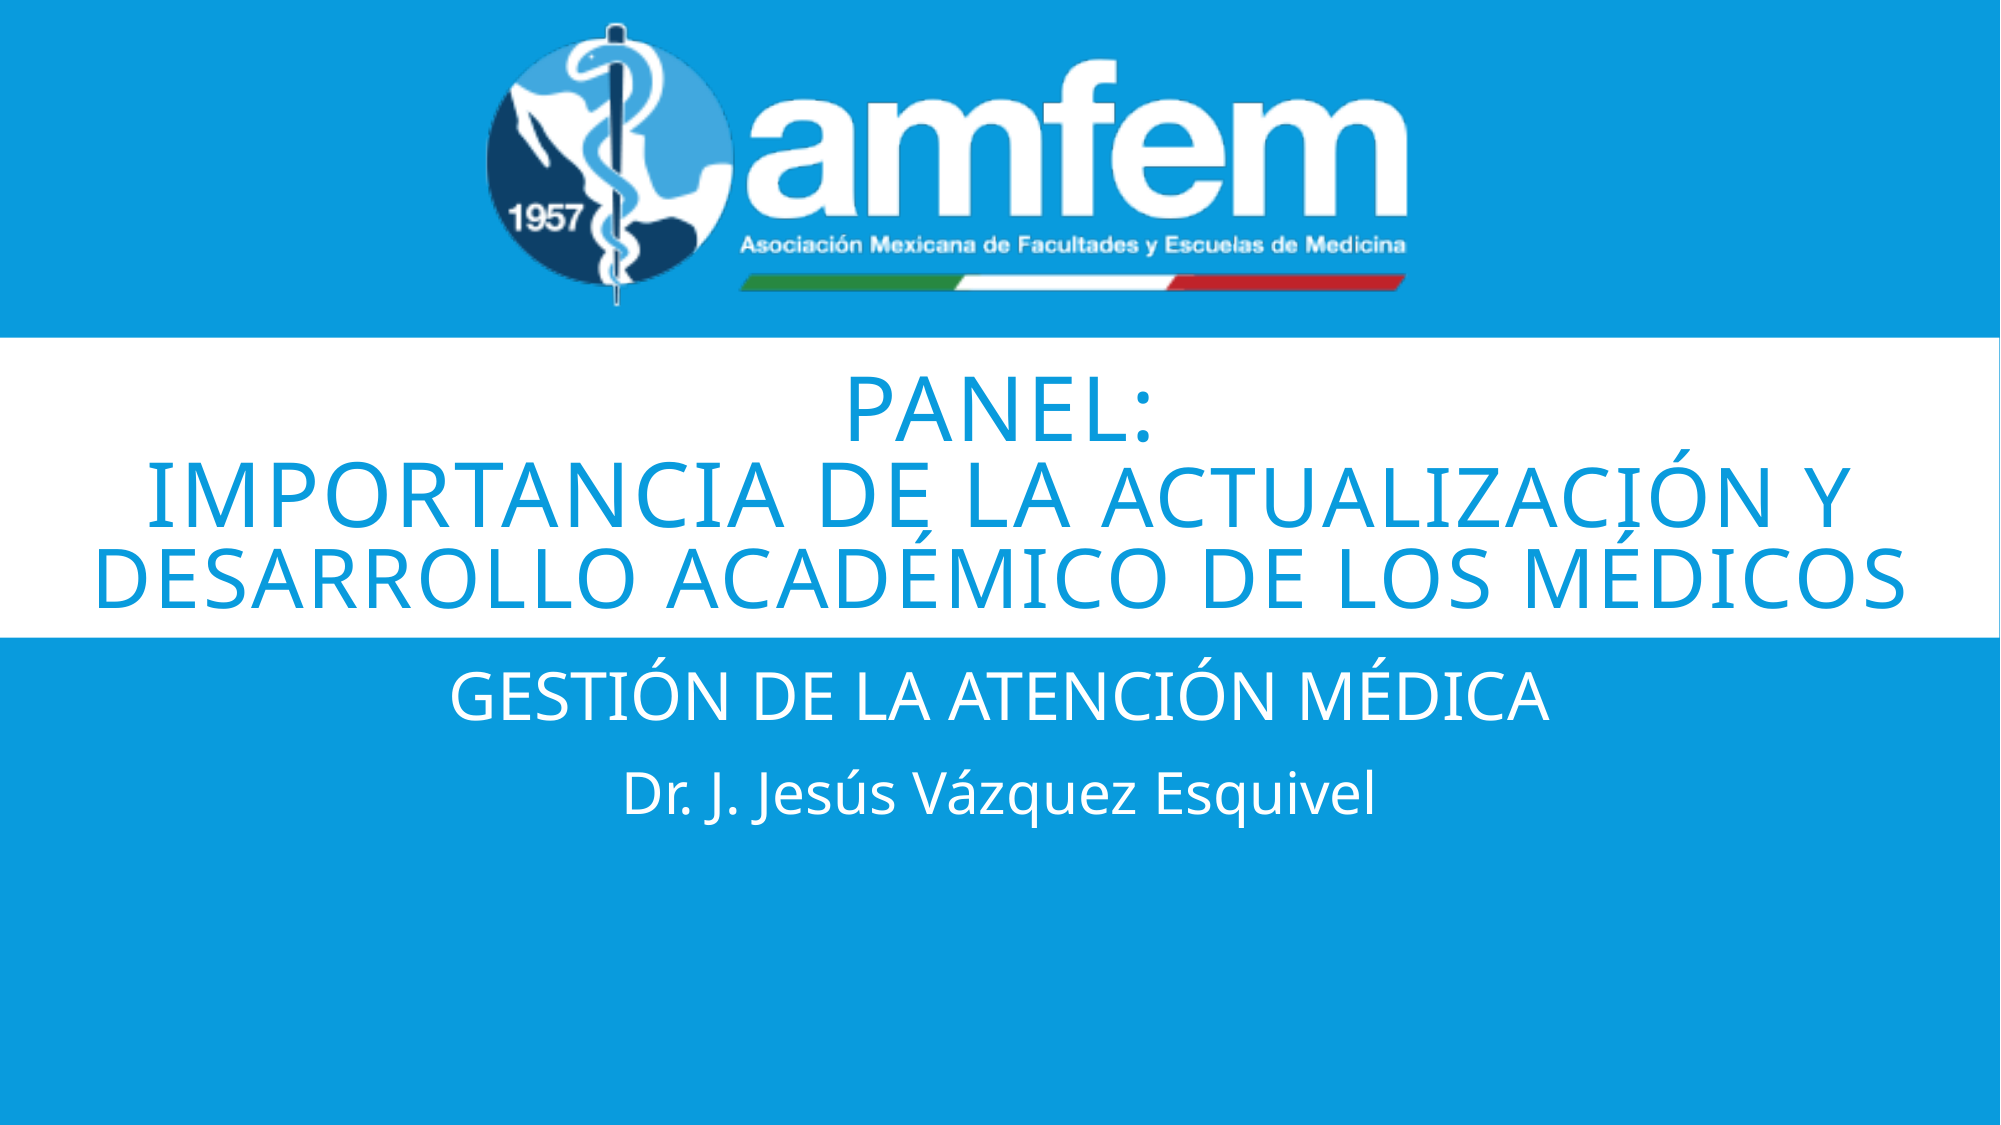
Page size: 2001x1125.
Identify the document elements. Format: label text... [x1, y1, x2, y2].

picture [870, 235, 976, 253]
picture [984, 235, 1010, 253]
picture [486, 23, 734, 306]
picture [1019, 235, 1139, 253]
picture [747, 98, 857, 219]
picture [1145, 240, 1158, 258]
picture [1355, 235, 1407, 253]
picture [740, 234, 862, 253]
picture [868, 98, 1043, 216]
subtitle GESTIÓN DE LA ATENCIÓN MÉDICA Dr. J. Jesús Vázquez Esquivel [249, 655, 1750, 871]
picture [1306, 235, 1352, 253]
picture [1271, 235, 1298, 253]
picture [1165, 235, 1264, 253]
picture [1043, 58, 1117, 216]
picture [1232, 98, 1407, 216]
title PANEL: IMPORTANCIA DE LA ACTUALIZACIÓN Y DESARROLLO ACADÉMICO DE LOS MÉDICOS [60, 355, 1942, 641]
picture [742, 274, 1407, 291]
picture [1111, 98, 1226, 219]
